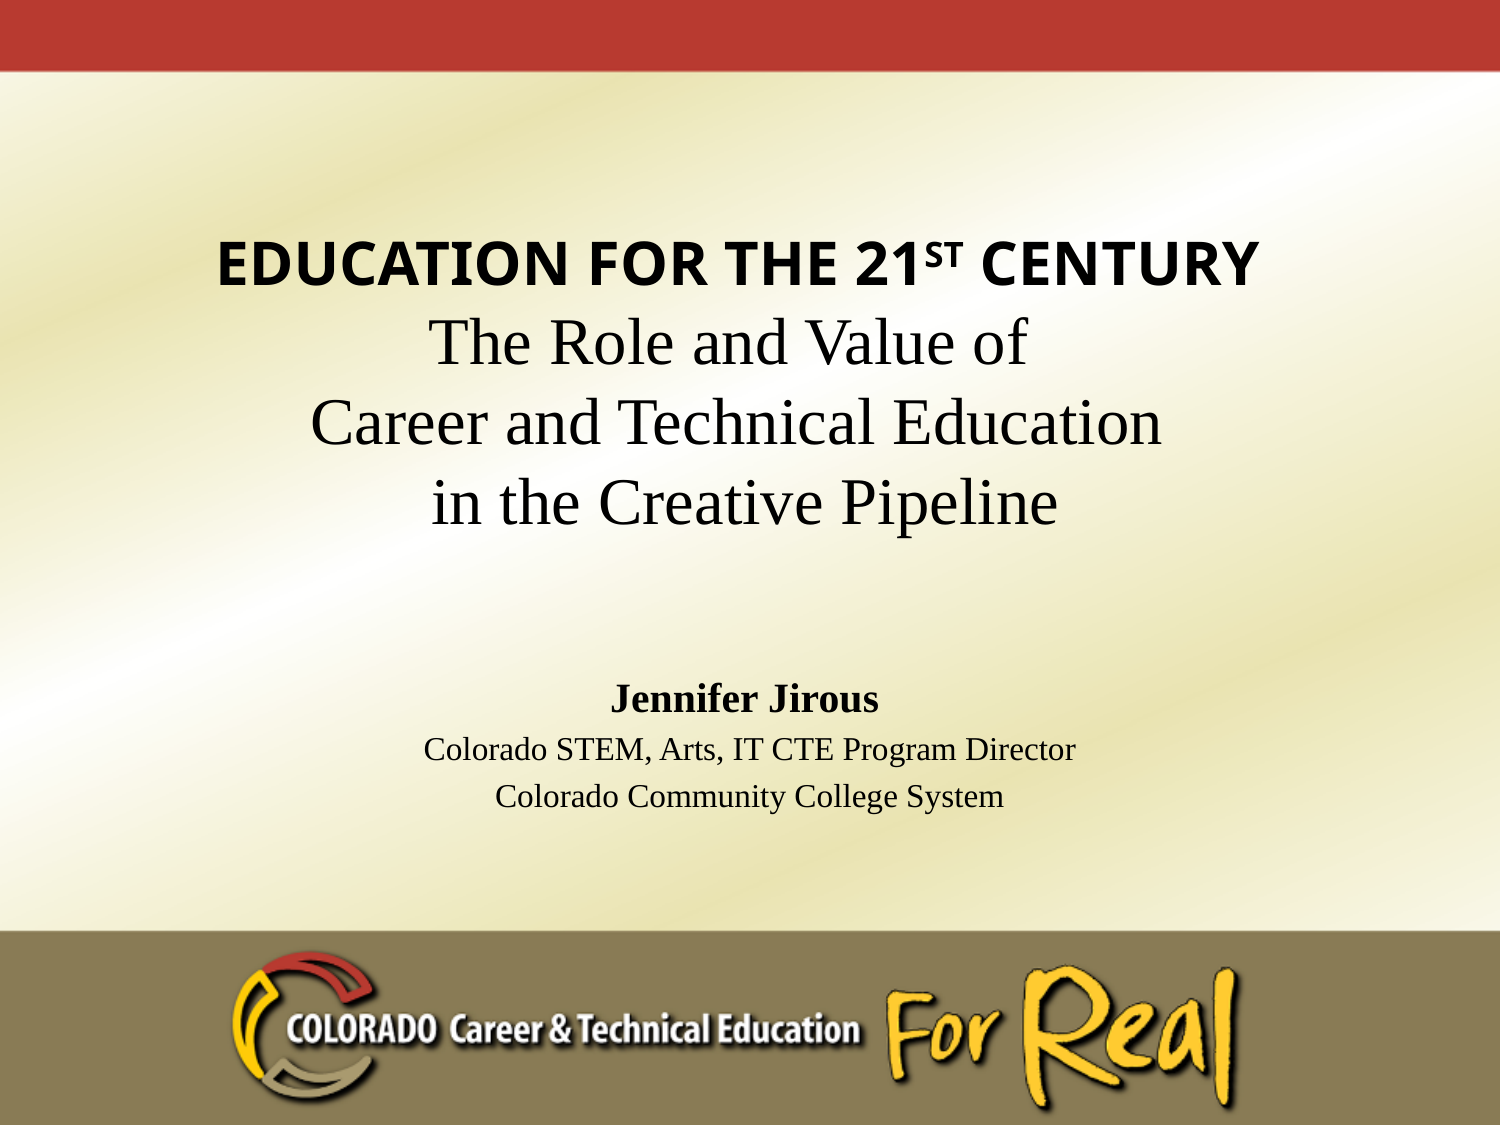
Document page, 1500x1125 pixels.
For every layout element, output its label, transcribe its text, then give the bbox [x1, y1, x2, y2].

list Jennifer Jirous Colorado STEM, Arts, IT CTE Program Director Colorado Community College System [112, 574, 1388, 927]
title EDUCATION FOR THE 21ST CENTURY The Role and Value of Career and Technical Education in the Creative Pipeline [99, 299, 1376, 551]
picture [0, 0, 1500, 1125]
